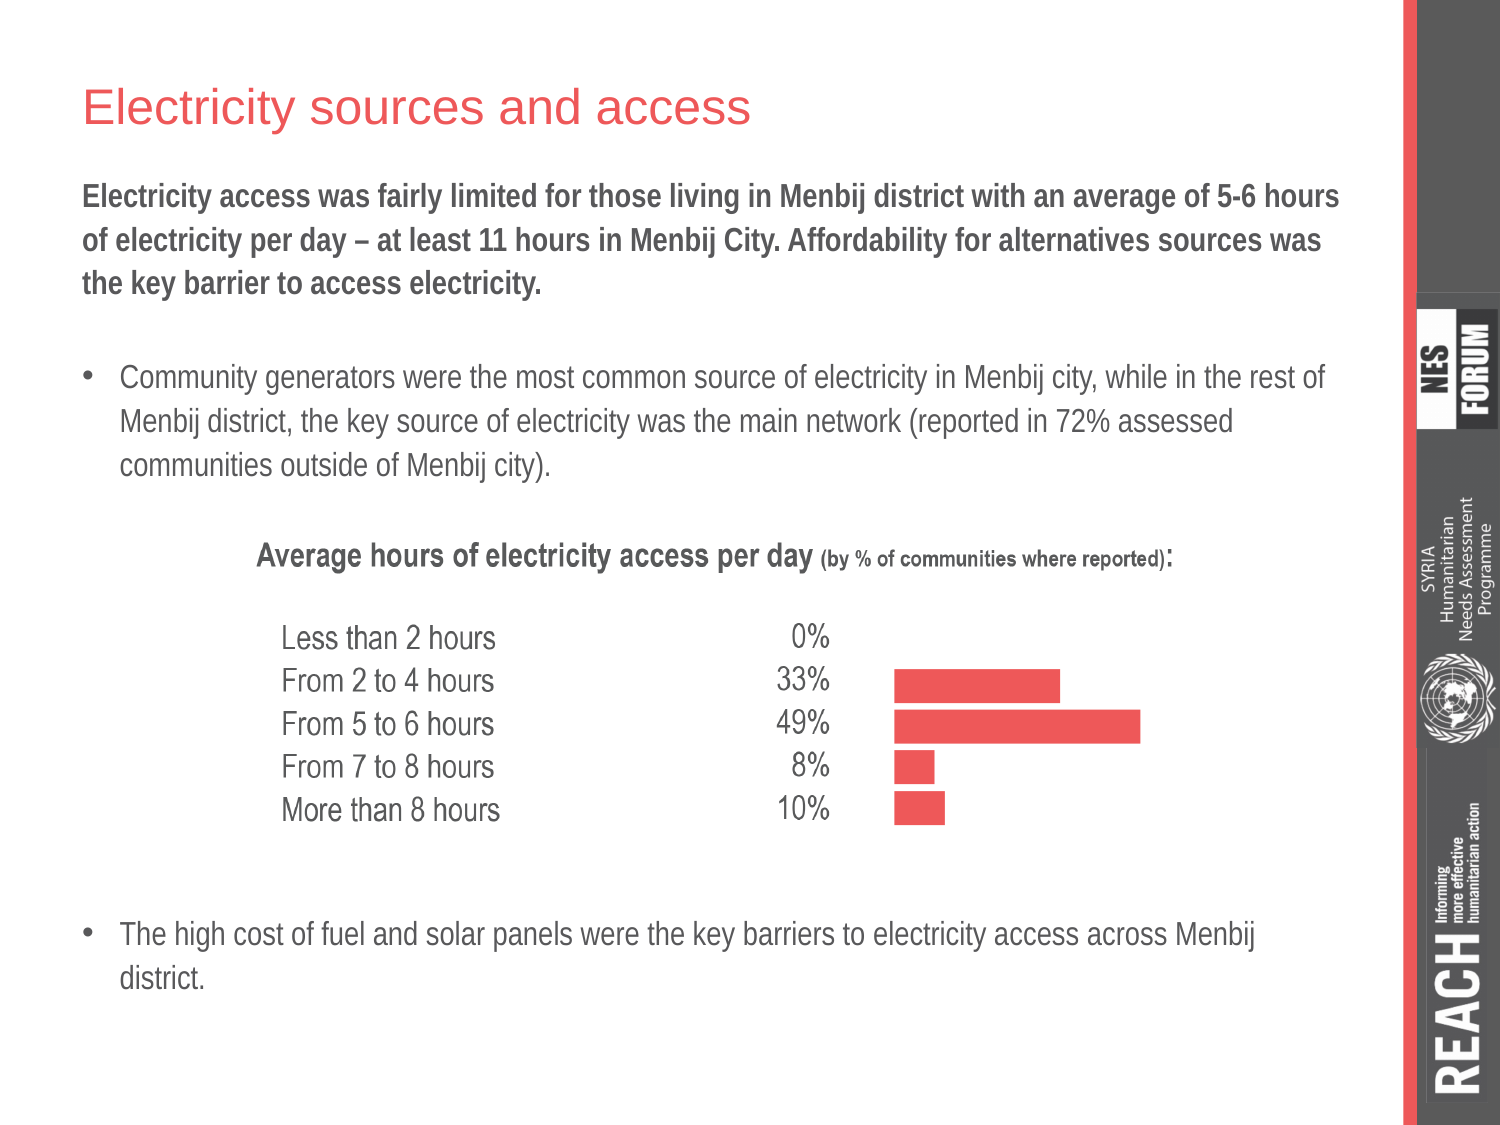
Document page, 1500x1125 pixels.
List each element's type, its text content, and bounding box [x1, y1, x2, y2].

title Electricity sources and access [67, 66, 1361, 150]
picture [1427, 748, 1488, 1103]
picture [255, 539, 1173, 826]
list Electricity access was fairly limited for those living in Menbij district with an average of 5-6 hours of electricity per day – at least 11 hours in Menbij City. Affordability for alternatives sources was the key barrier to access electricity. Community generators were the most common source of electricity in Menbij city, while in the rest of Menbij district, the key source of electricity was the main network (reported in 72% assessed communities outside of Menbij city). The high cost of fuel and solar panels were the key barriers to electricity access across Menbij district. [67, 162, 1361, 938]
